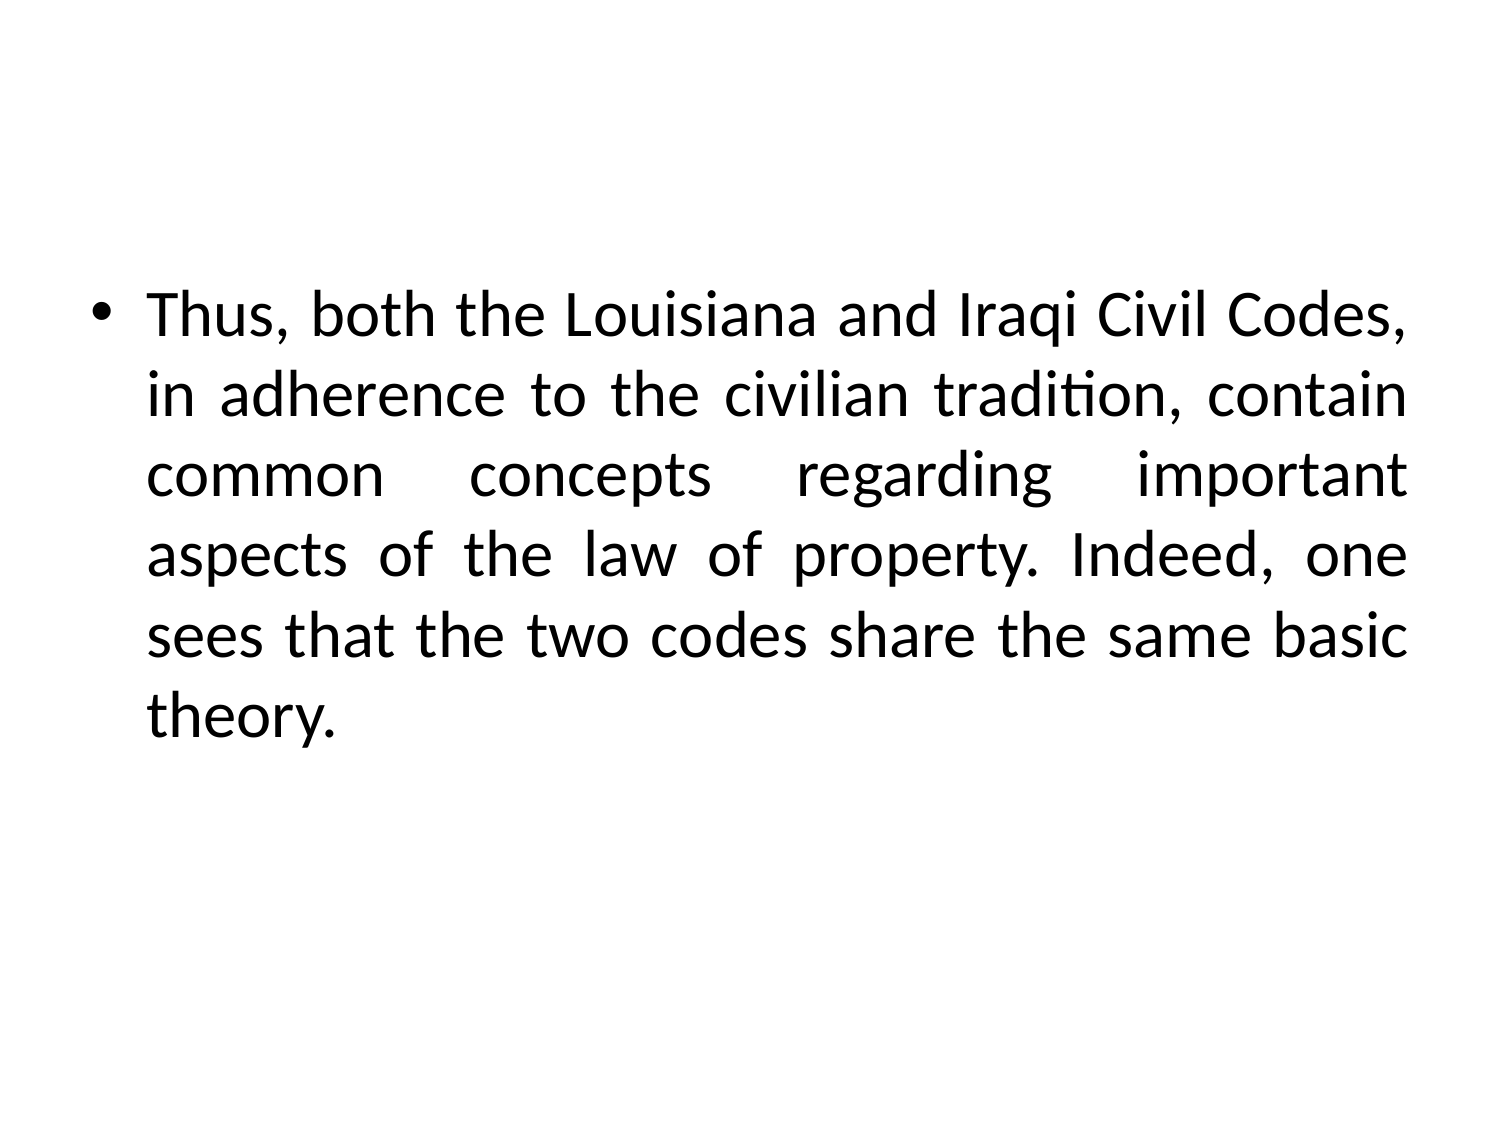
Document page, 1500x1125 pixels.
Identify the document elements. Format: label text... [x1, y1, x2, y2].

list Thus, both the Louisiana and Iraqi Civil Codes, in adherence to the civilian tradition, contain common concepts regarding important aspects of the law of property. Indeed, one sees that the two codes share the same basic theory. [75, 262, 1425, 1005]
